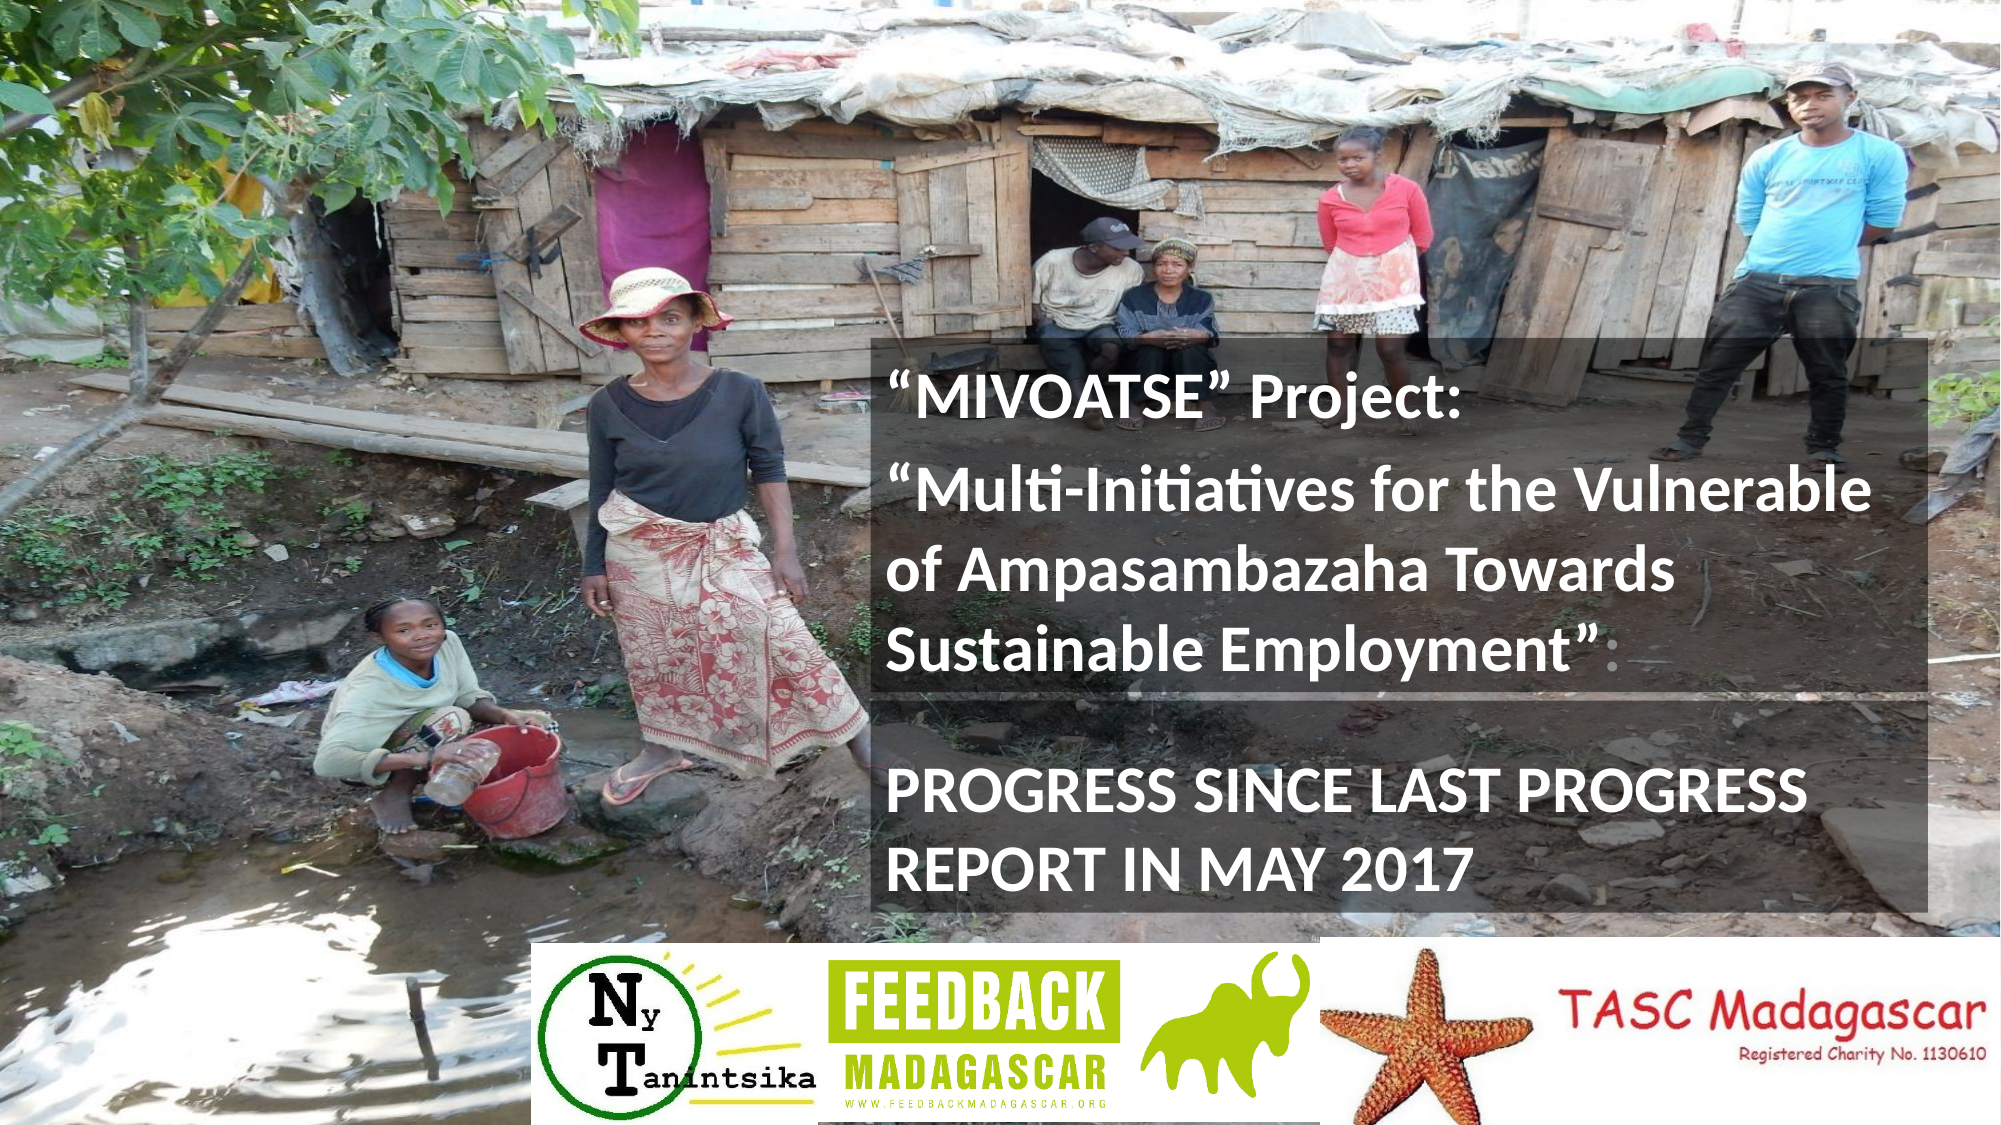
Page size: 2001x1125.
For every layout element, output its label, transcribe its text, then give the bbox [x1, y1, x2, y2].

list “MIVOATSE” Project: “Multi-Initiatives for the Vulnerable of Ampasambazaha Towards Sustainable Employment”: [870, 337, 1928, 693]
picture [0, 0, 2001, 1125]
text_box PROGRESS SINCE LAST PROGRESS REPORT IN MAY 2017 [870, 700, 1928, 913]
